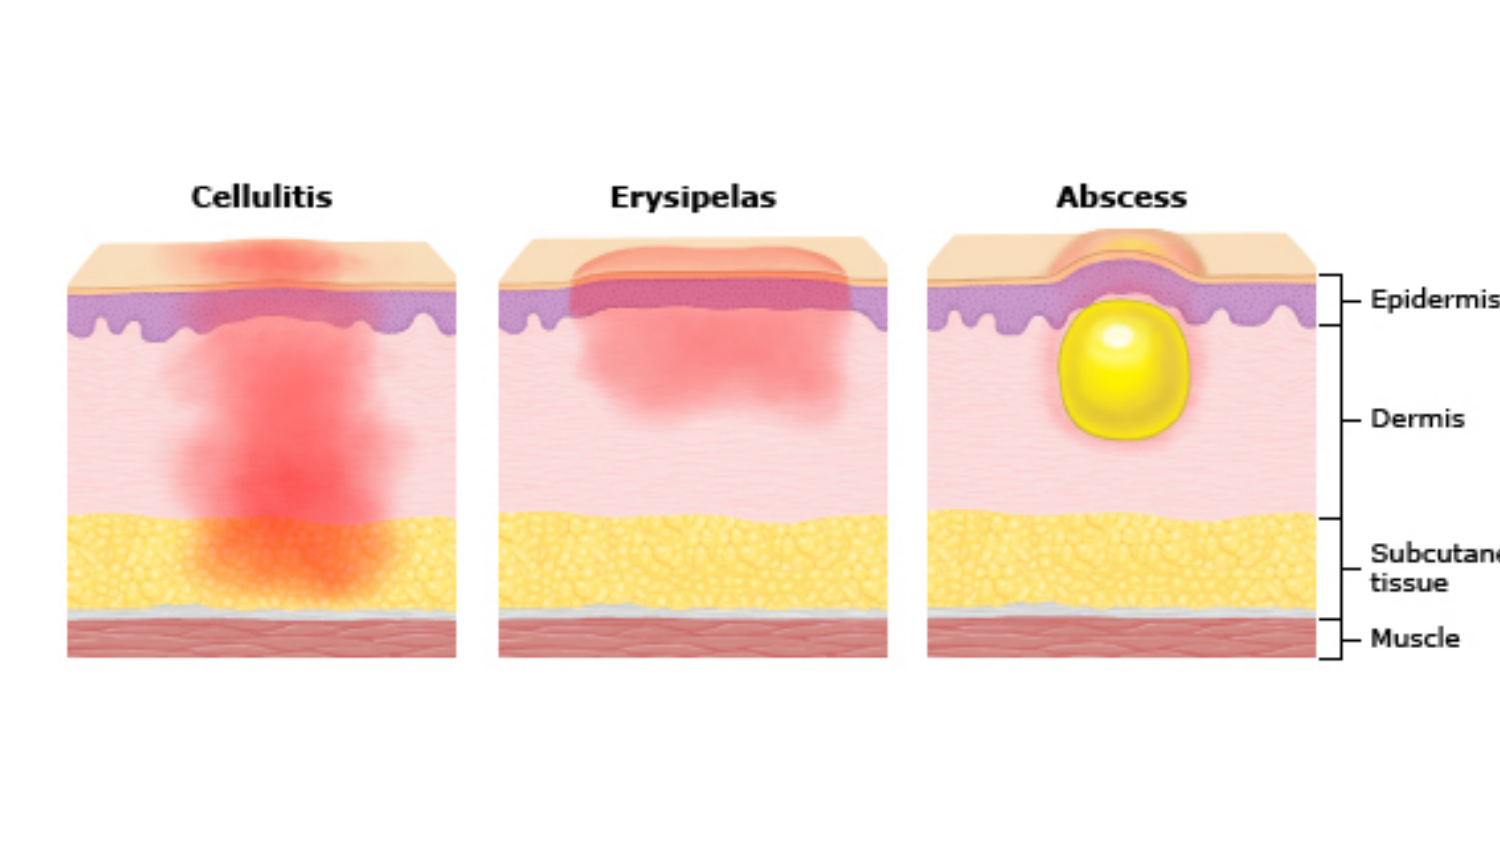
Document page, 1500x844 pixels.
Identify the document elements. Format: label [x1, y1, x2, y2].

picture [39, 142, 1500, 702]
